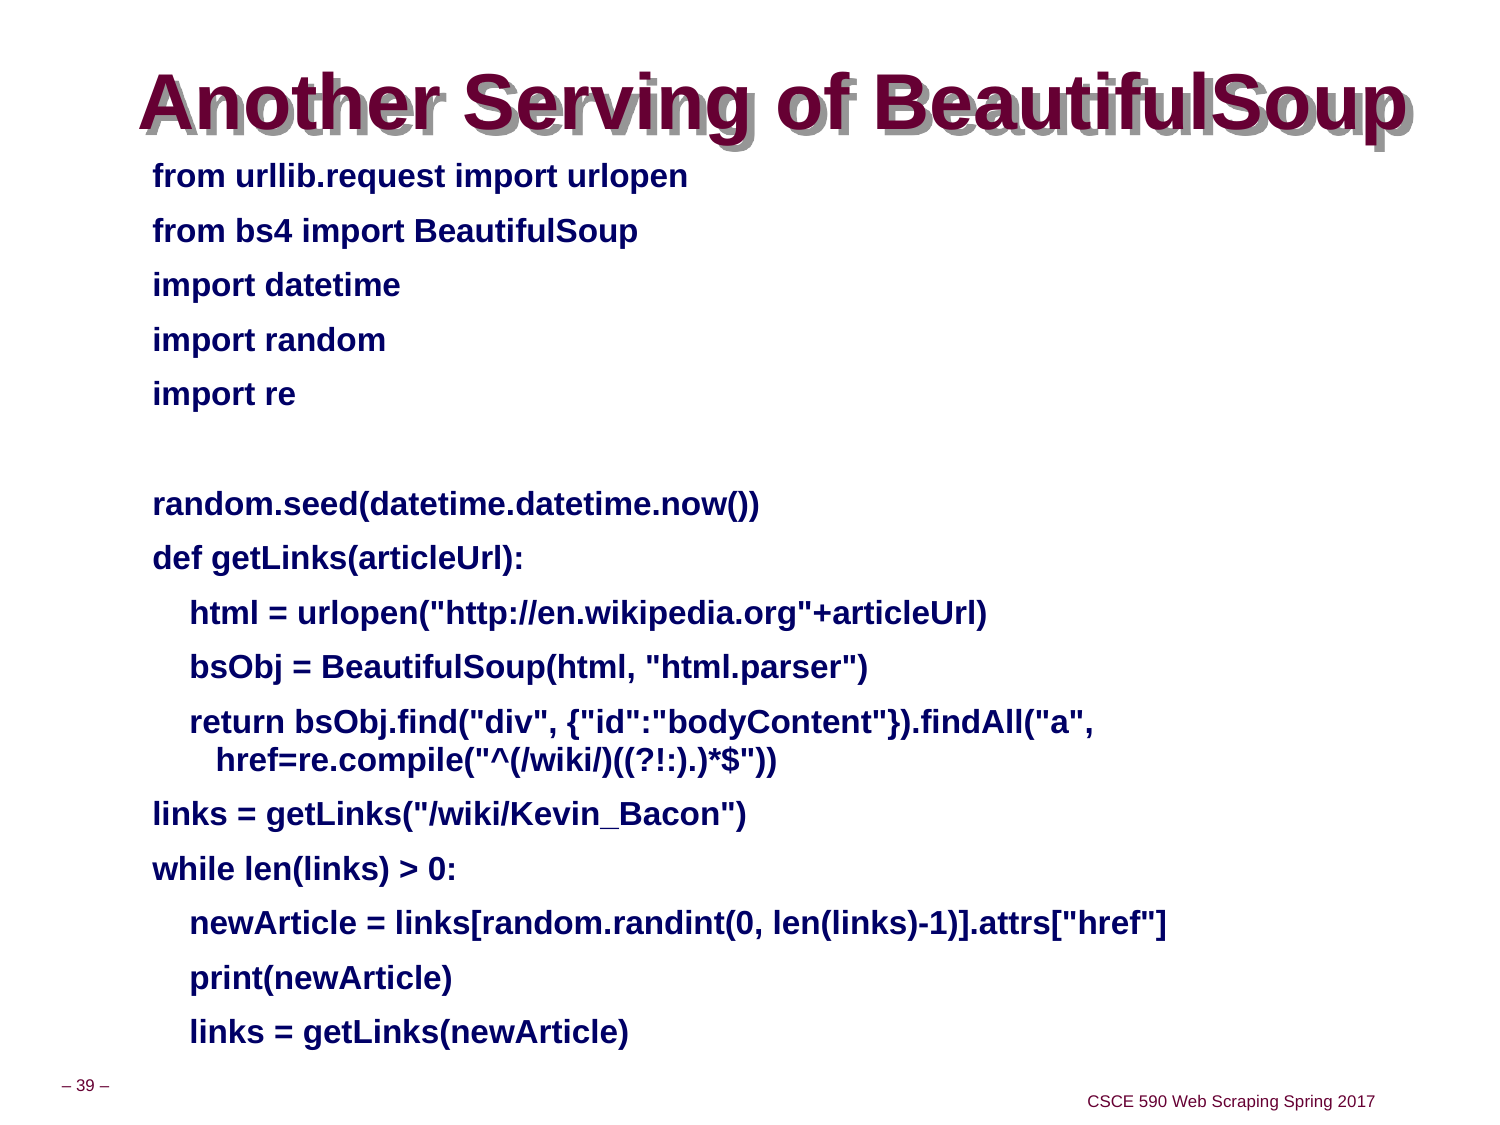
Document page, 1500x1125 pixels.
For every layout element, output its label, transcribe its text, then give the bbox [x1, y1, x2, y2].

list from urllib.request import urlopen from bs4 import BeautifulSoup import datetime import random import re random.seed(datetime.datetime.now()) def getLinks(articleUrl): html = urlopen("http://en.wikipedia.org"+articleUrl) bsObj = BeautifulSoup(html, "html.parser") return bsObj.find("div", {"id":"bodyContent"}).findAll("a", href=re.compile("^(/wiki/)((?!:).)*$")) links = getLinks("/wiki/Kevin_Bacon") while len(links) > 0: newArticle = links[random.randint(0, len(links)-1)].attrs["href"] print(newArticle) links = getLinks(newArticle) [137, 149, 1411, 1063]
title Another Serving of BeautifulSoup [137, 40, 1497, 169]
